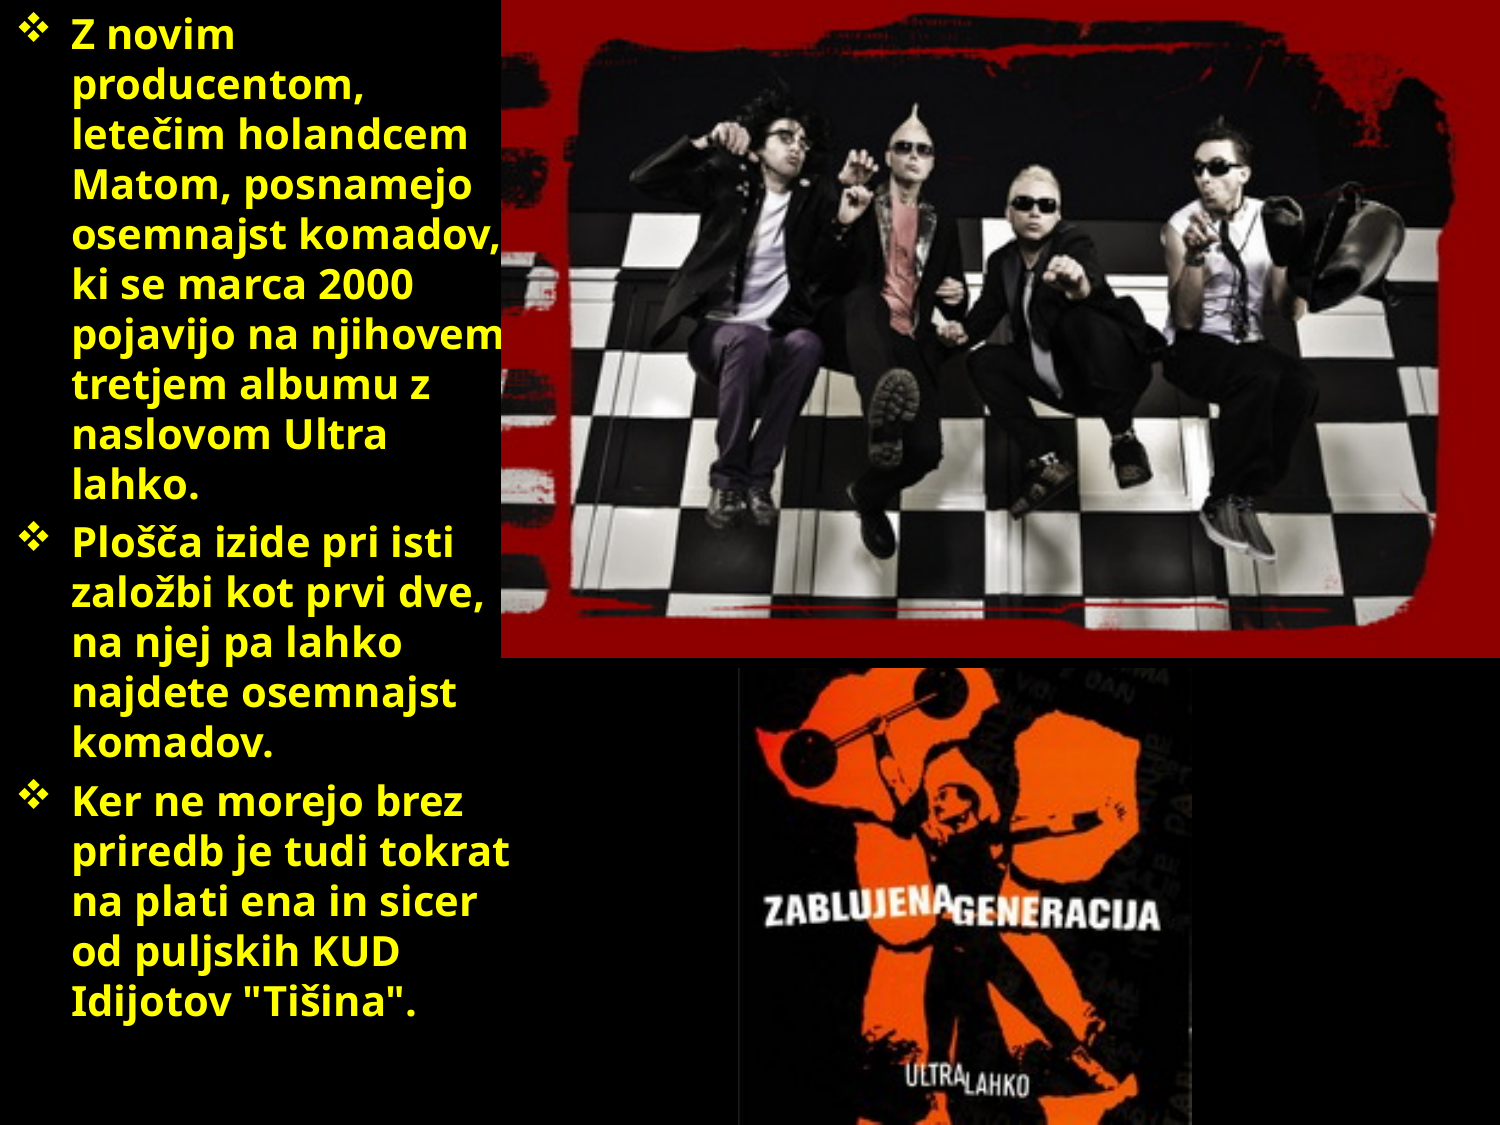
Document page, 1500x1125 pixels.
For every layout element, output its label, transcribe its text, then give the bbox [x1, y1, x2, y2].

list Z novim producentom, letečim holandcem Matom, posnamejo osemnajst komadov, ki se marca 2000 pojavijo na njihovem tretjem albumu z naslovom Ultra lahko. Plošča izide pri isti založbi kot prvi dve, na njej pa lahko najdete osemnajst komadov. Ker ne morejo brez priredb je tudi tokrat na plati ena in sicer od puljskih KUD Idijotov "Tišina". [0, 0, 538, 1125]
picture [738, 668, 1192, 1125]
picture [501, 0, 1500, 658]
